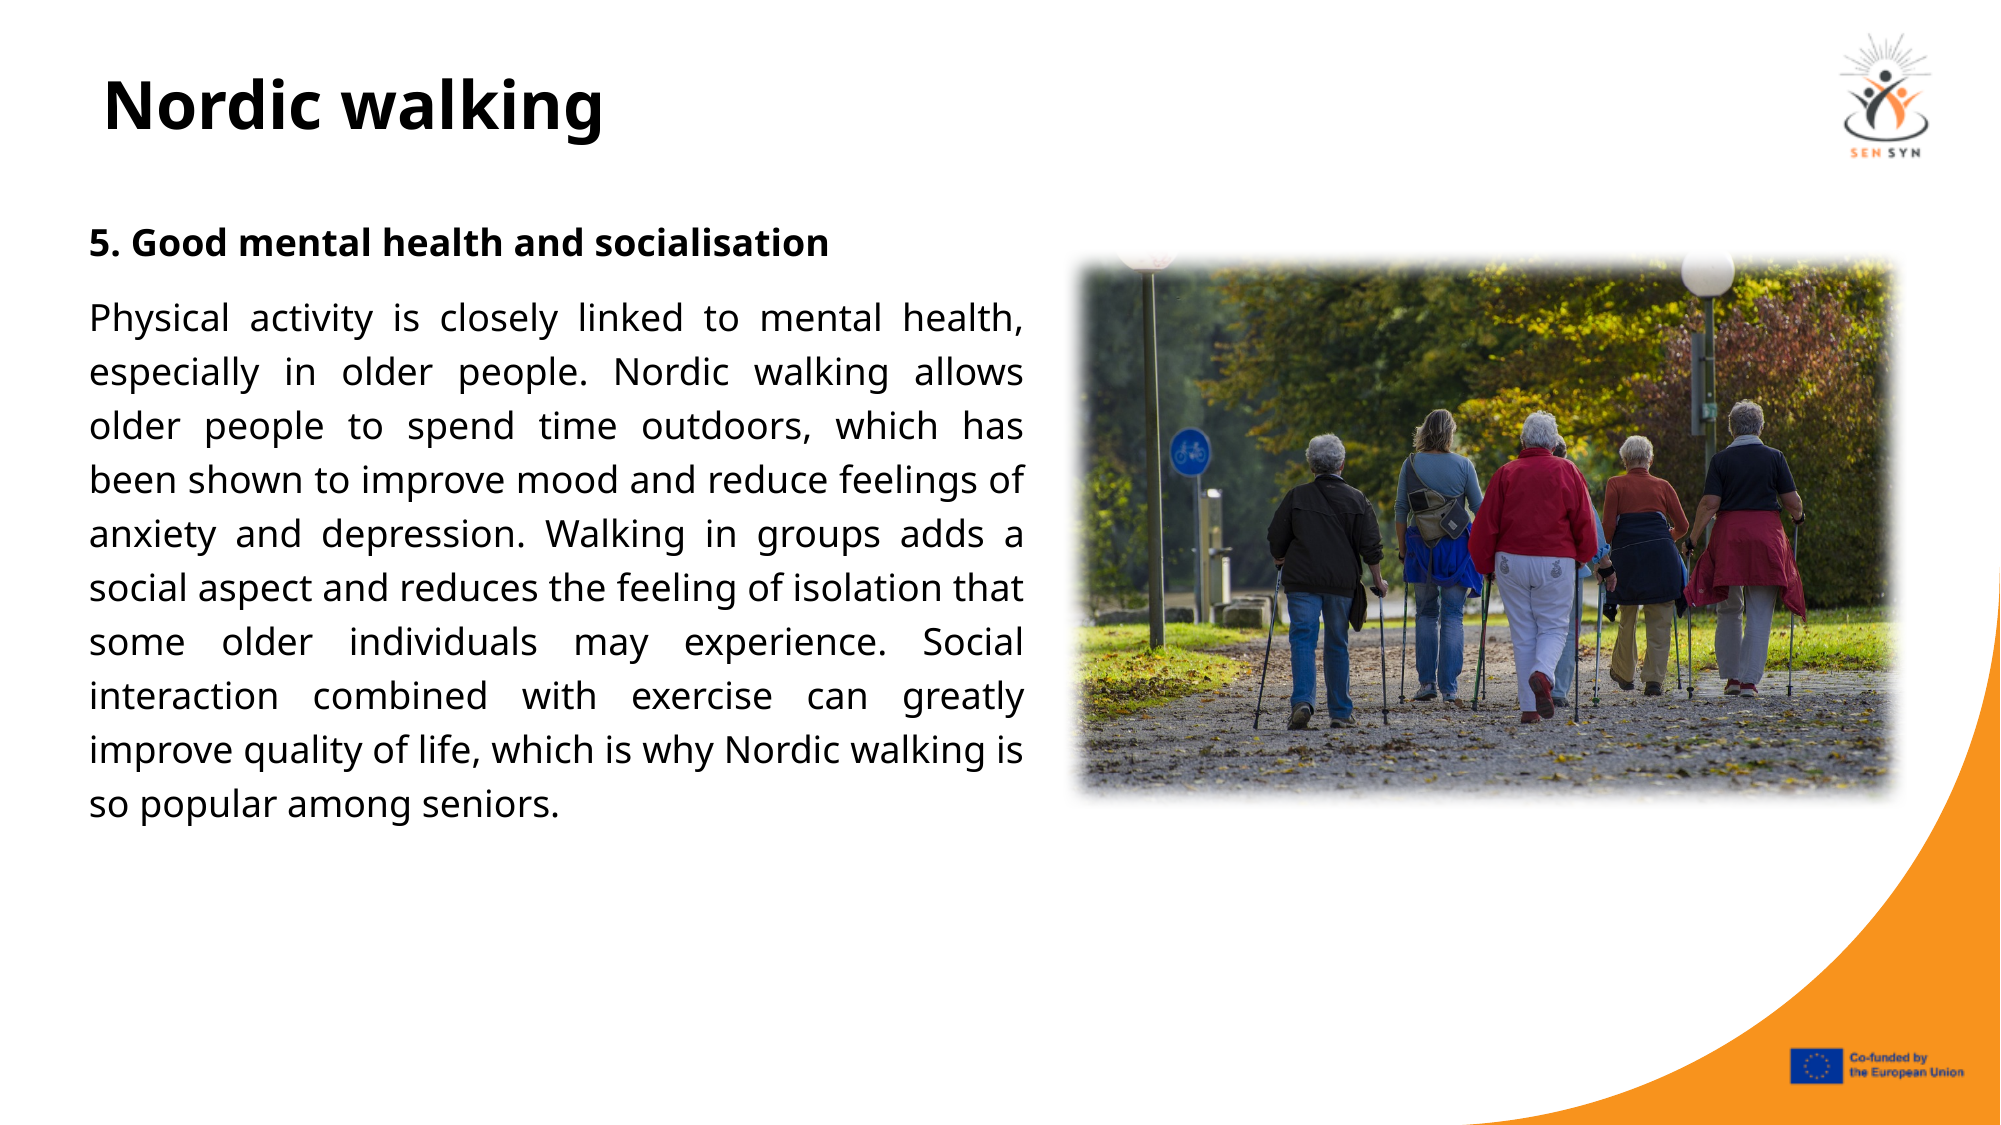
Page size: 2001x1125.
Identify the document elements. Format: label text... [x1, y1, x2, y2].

title Nordic walking [87, 0, 1720, 151]
picture [1063, 250, 1908, 810]
picture [1788, 1046, 1971, 1088]
list 5. Good mental health and socialisation Physical activity is closely linked to mental health, especially in older people. Nordic walking allows older people to spend time outdoors, which has been shown to improve mood and reduce feelings of anxiety and depression. Walking in groups adds a social aspect and reduces the feeling of isolation that some older individuals may experience. Social interaction combined with exercise can greatly improve quality of life, which is why Nordic walking is so popular among seniors. [73, 202, 1041, 1064]
picture [1773, 0, 2000, 226]
